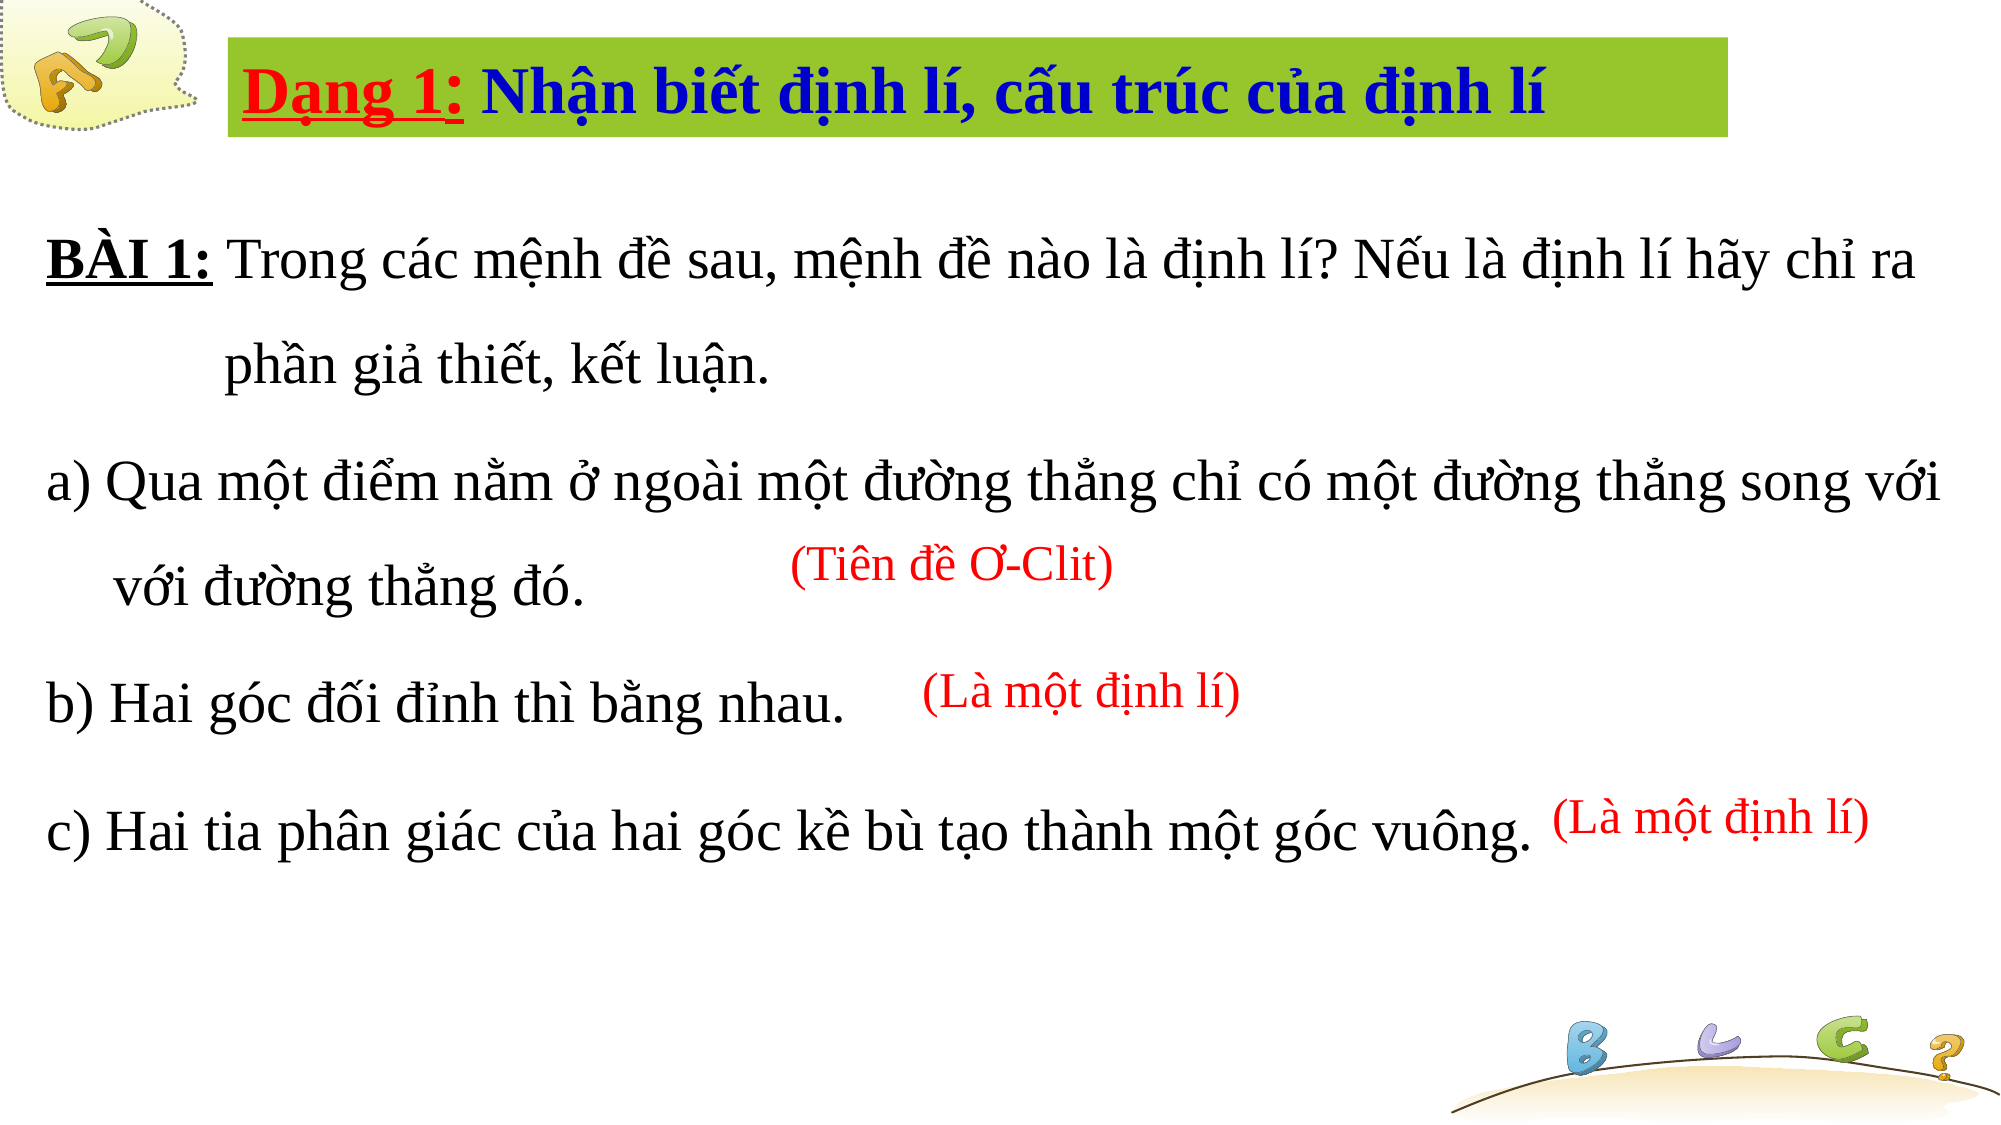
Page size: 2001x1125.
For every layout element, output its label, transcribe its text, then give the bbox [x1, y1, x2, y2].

picture [0, 0, 867, 219]
text_box (Là một định lí) [1537, 787, 2000, 851]
text_box Dạng 1: Nhận biết định lí, cấu trúc của định lí [227, 37, 1728, 138]
list BÀI 1: Trong các mệnh đề sau, mệnh đề nào là định lí? Nếu là định lí hãy chỉ ra phần giả thiết, kết luận. a) Qua một điểm nằm ở ngoài một đường thẳng chỉ có một đường thẳng song với với đường thẳng đó. b) Hai góc đối đỉnh thì bằng nhau. c) Hai tia phân giác của hai góc kề bù tạo thành một góc vuông. [24, 174, 1988, 1125]
list (Tiên đề Ơ-Clit) [768, 531, 1244, 594]
text_box (Là một định lí) [907, 649, 1257, 725]
